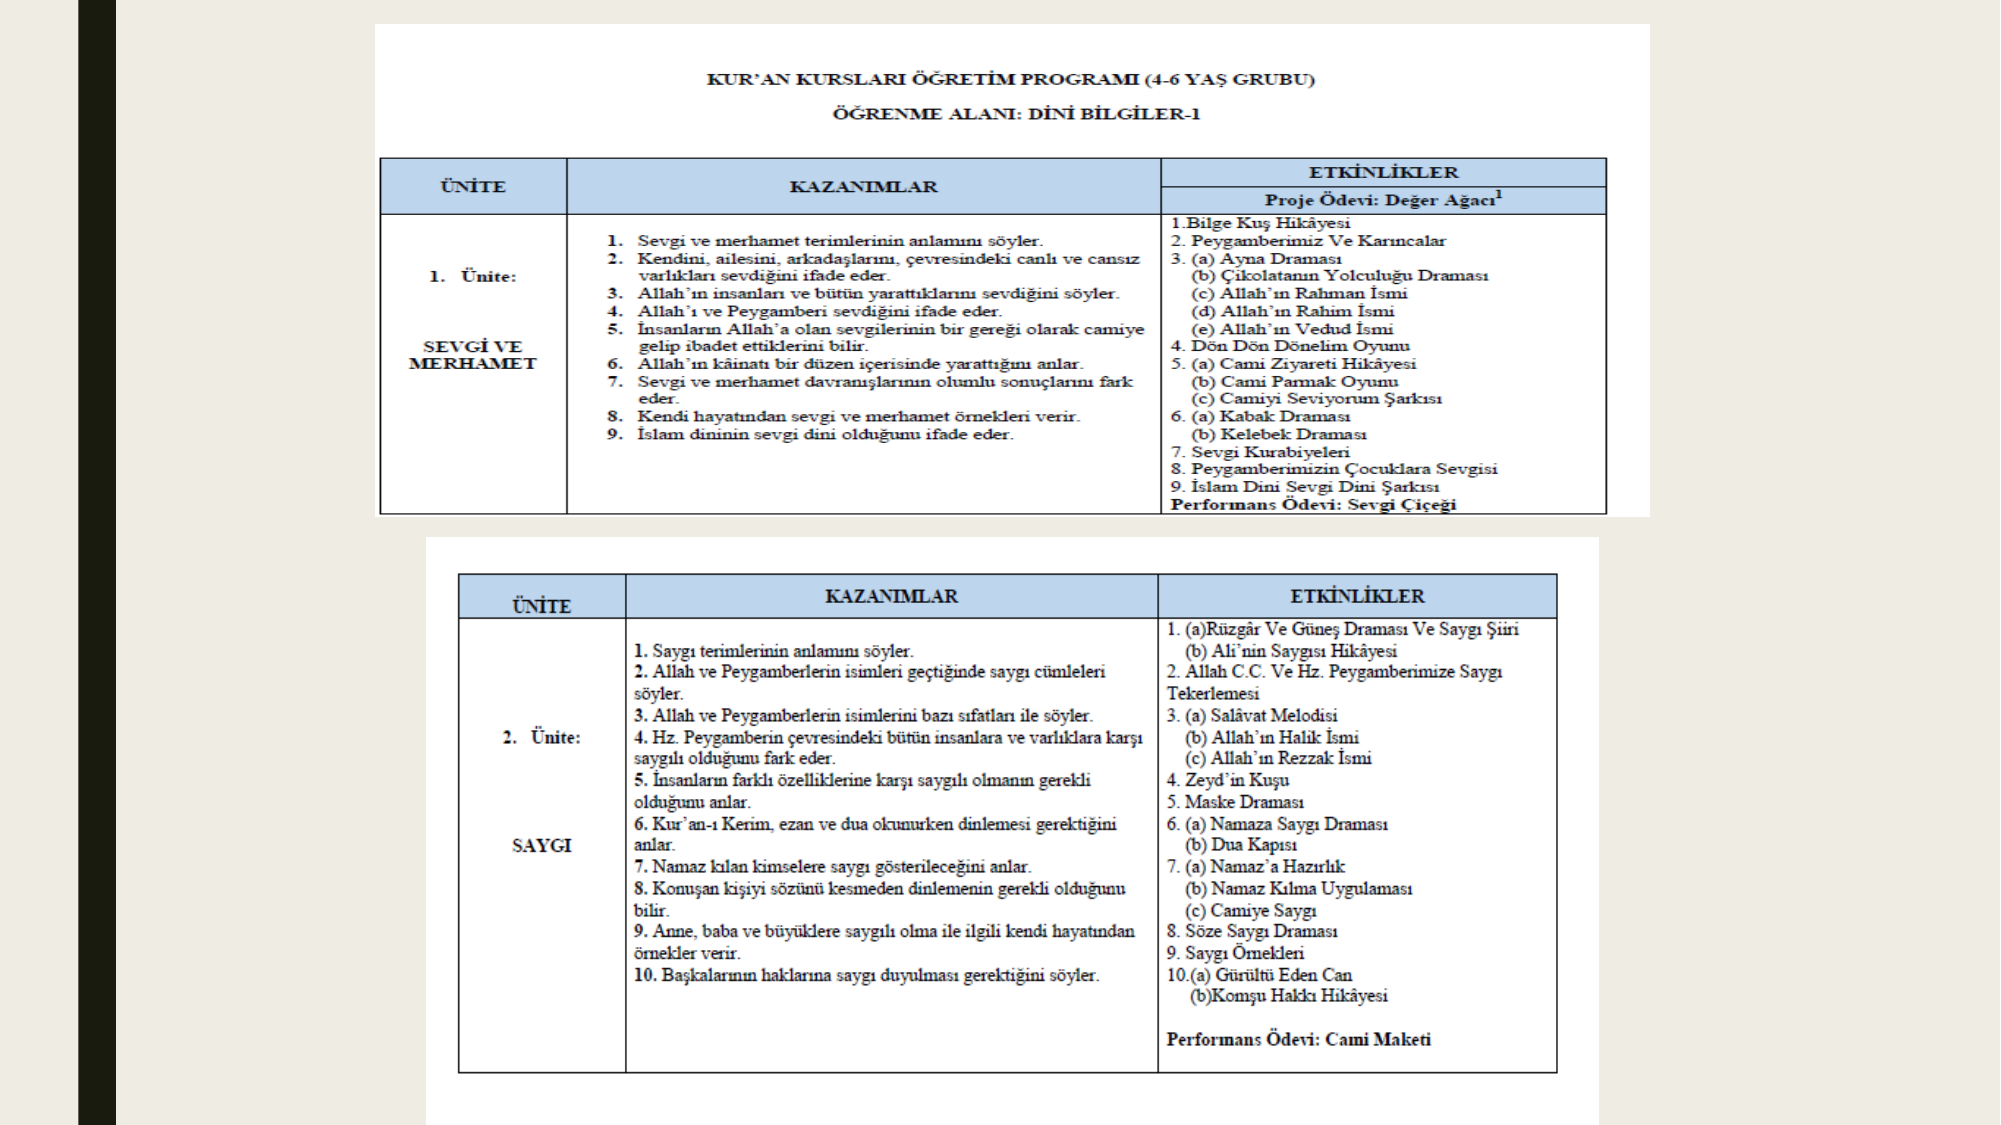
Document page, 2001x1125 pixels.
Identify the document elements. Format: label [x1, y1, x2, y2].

list [426, 537, 1599, 1125]
list [375, 24, 1650, 517]
